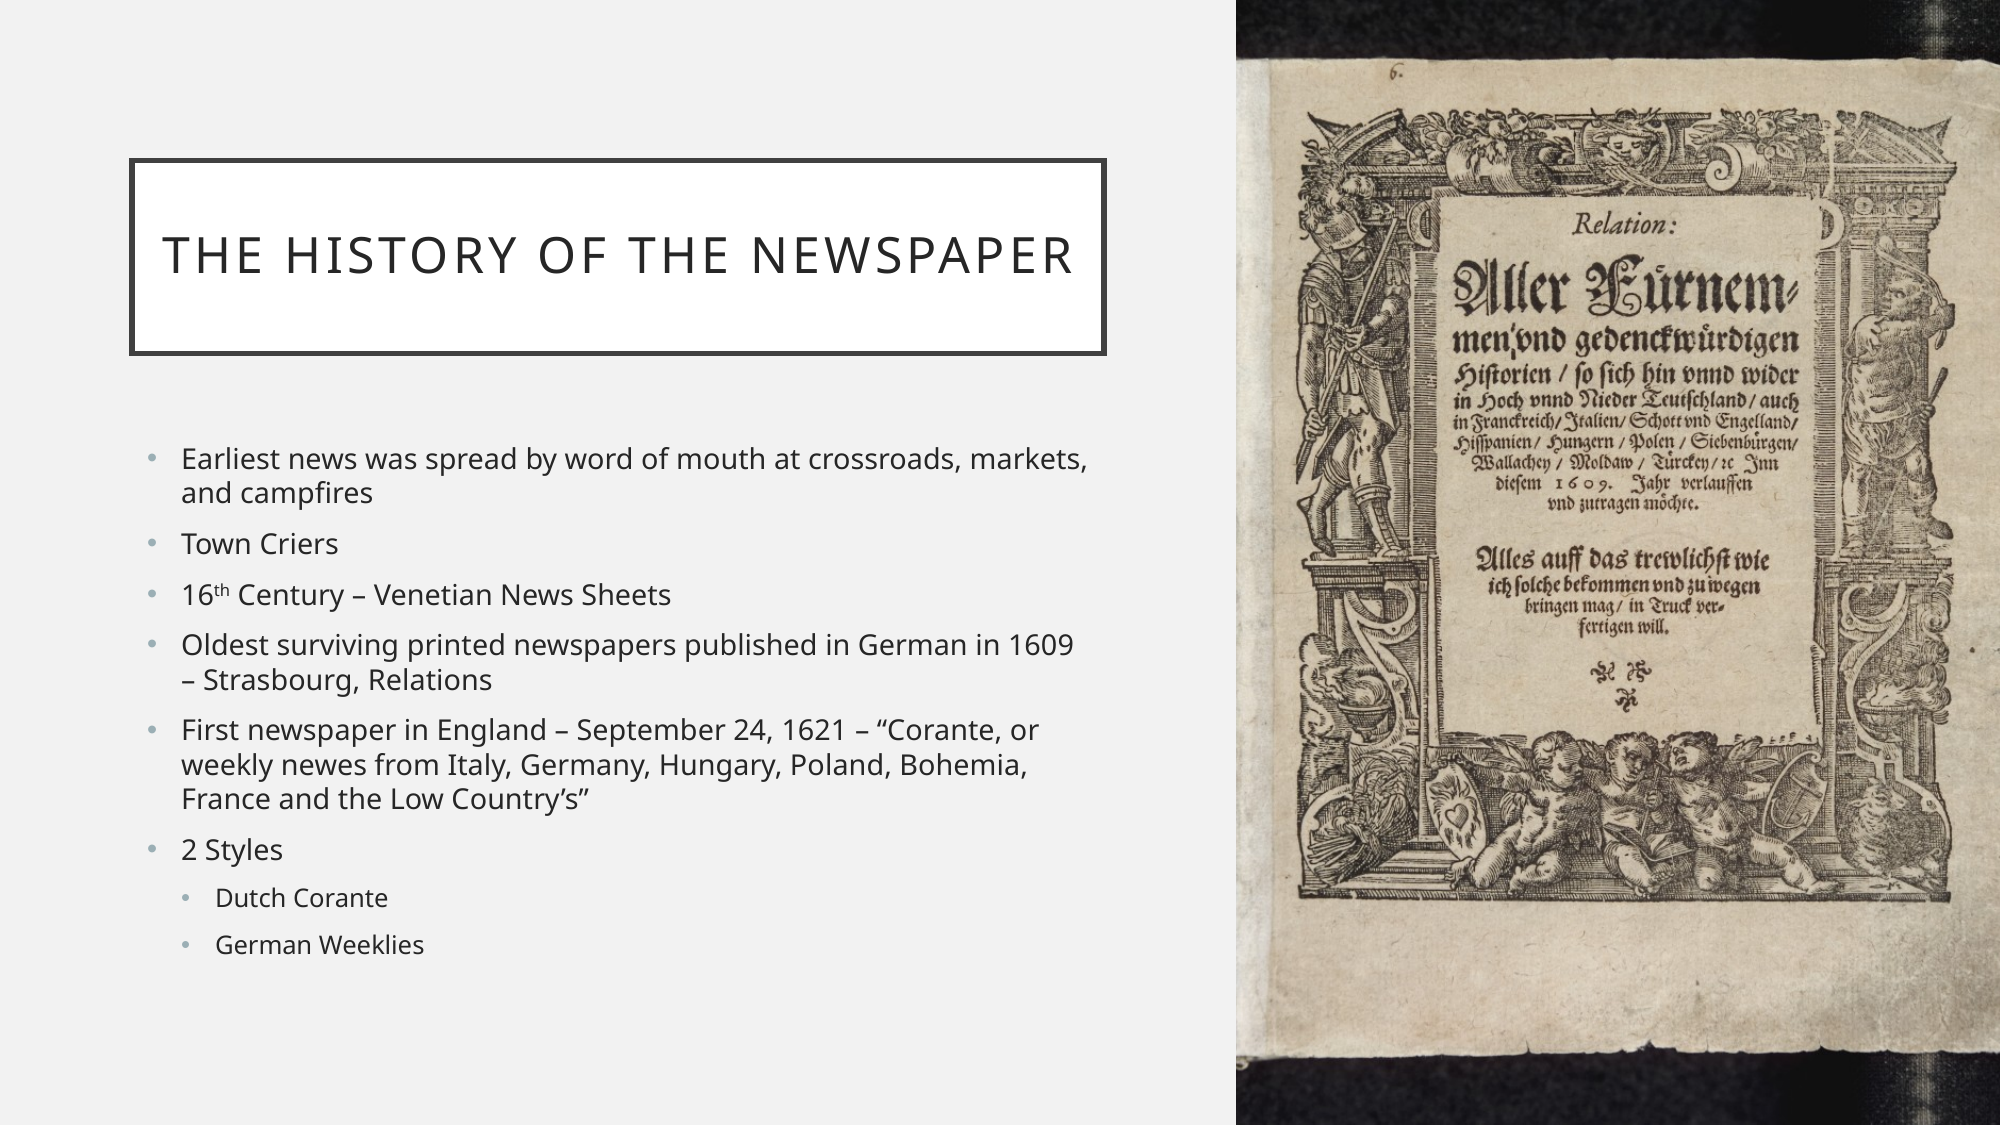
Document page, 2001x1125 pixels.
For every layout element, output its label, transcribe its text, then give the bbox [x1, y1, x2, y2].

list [1235, 0, 2000, 1125]
title The History of The Newspaper [129, 158, 1107, 356]
list Earliest news was spread by word of mouth at crossroads, markets, and campfires Town Criers 16th Century – Venetian News Sheets Oldest surviving printed newspapers published in German in 1609 – Strasbourg, Relations First newspaper in England – September 24, 1621 – “Corante, or weekly newes from Italy, Germany, Hungary, Poland, Bohemia, France and the Low Country’s” 2 Styles Dutch Corante German Weeklies [131, 433, 1104, 968]
